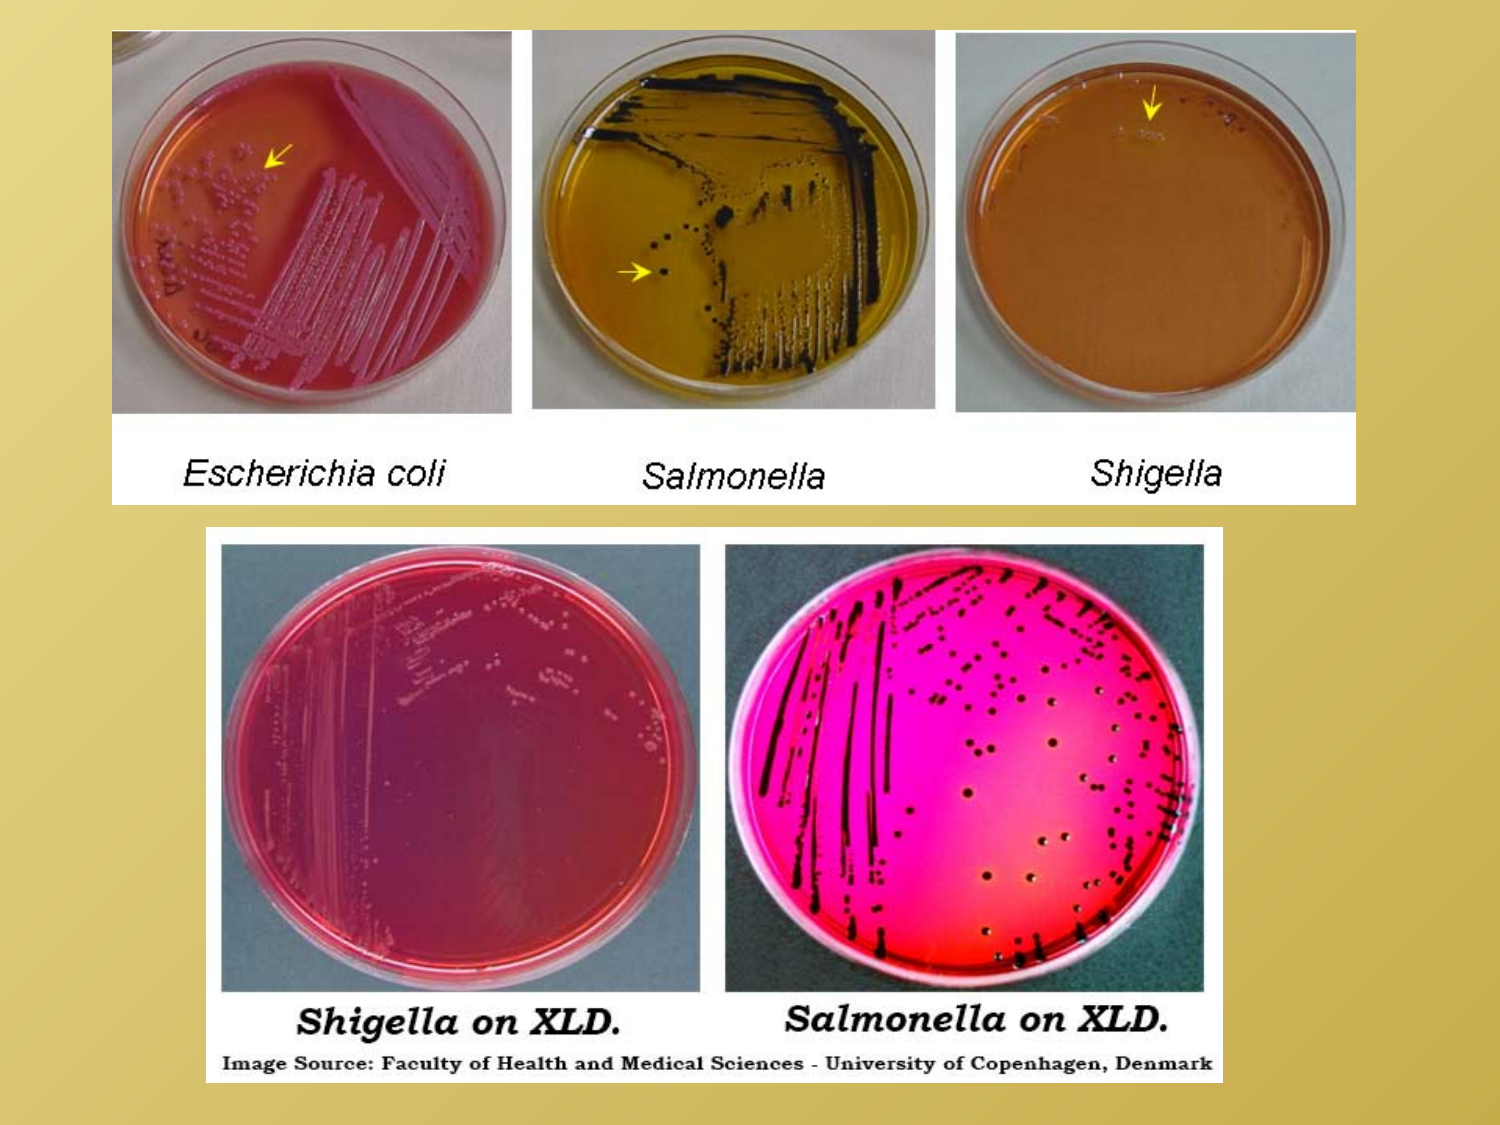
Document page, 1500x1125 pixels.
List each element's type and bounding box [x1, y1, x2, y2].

picture [206, 526, 1223, 1083]
picture [111, 30, 1357, 505]
